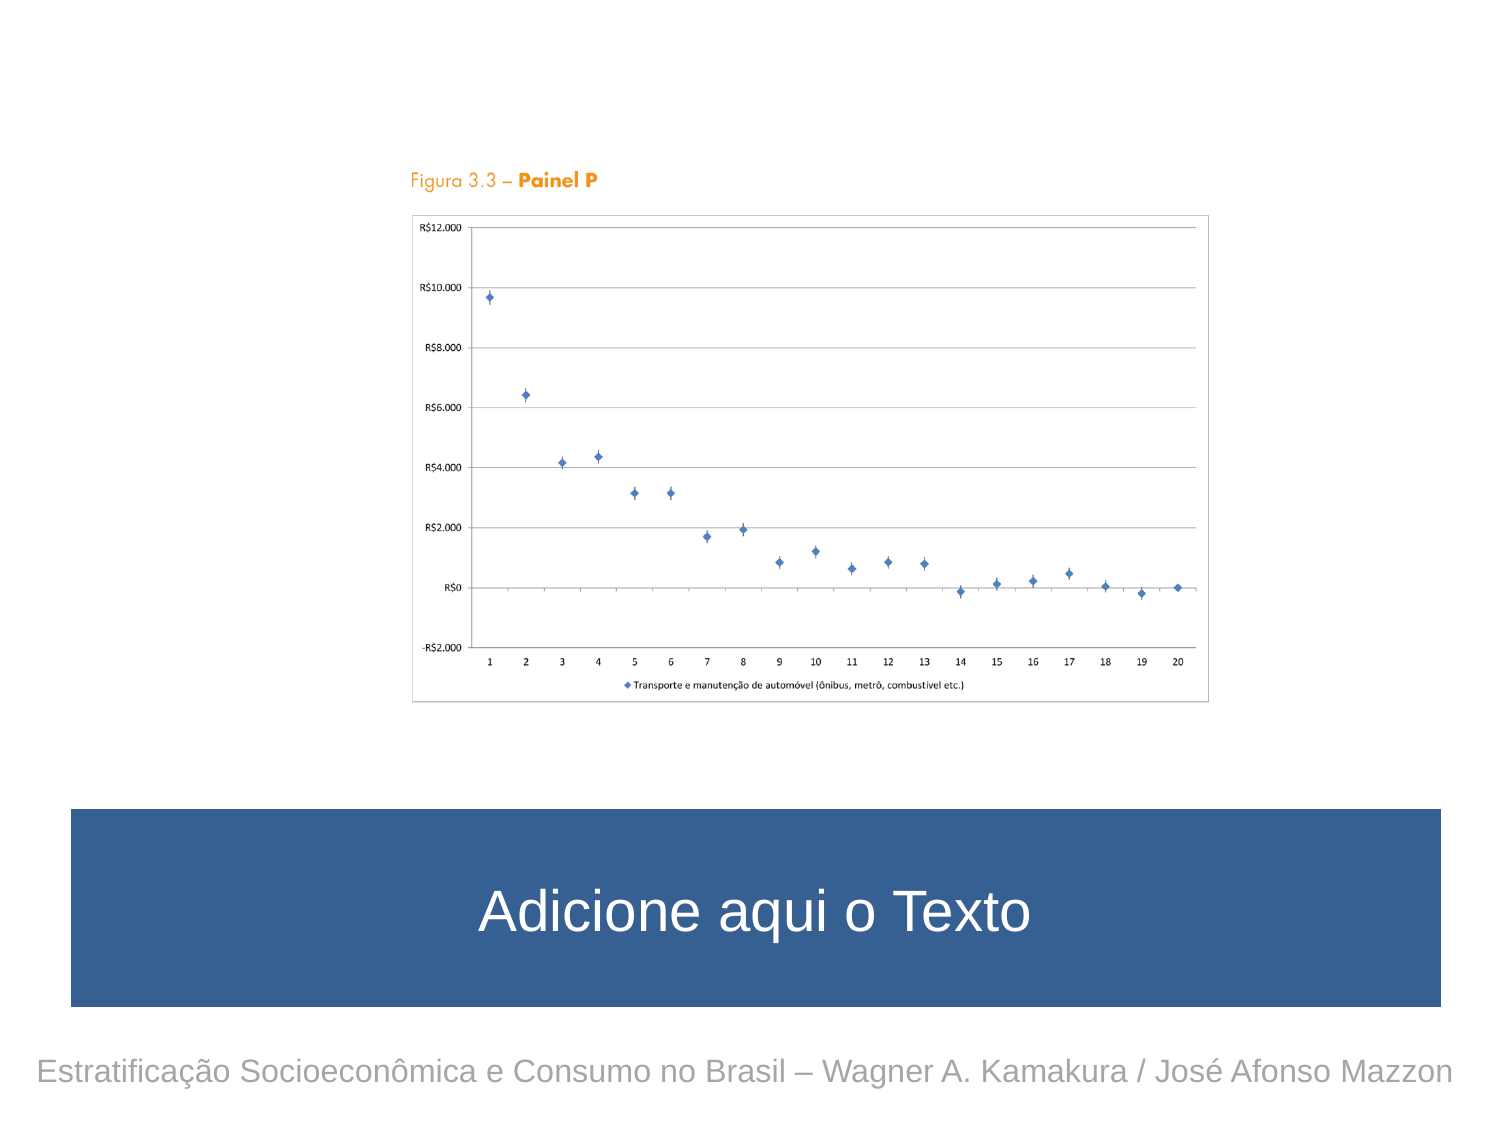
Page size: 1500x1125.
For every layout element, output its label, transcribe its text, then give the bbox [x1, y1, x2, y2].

text_box Adicione aqui o Texto [70, 808, 1442, 1008]
footer Estratificação Socioeconômica e Consumo no Brasil – Wagner A. Kamakura / José Afonso Mazzon [0, 1042, 1500, 1103]
picture [395, 160, 1222, 720]
